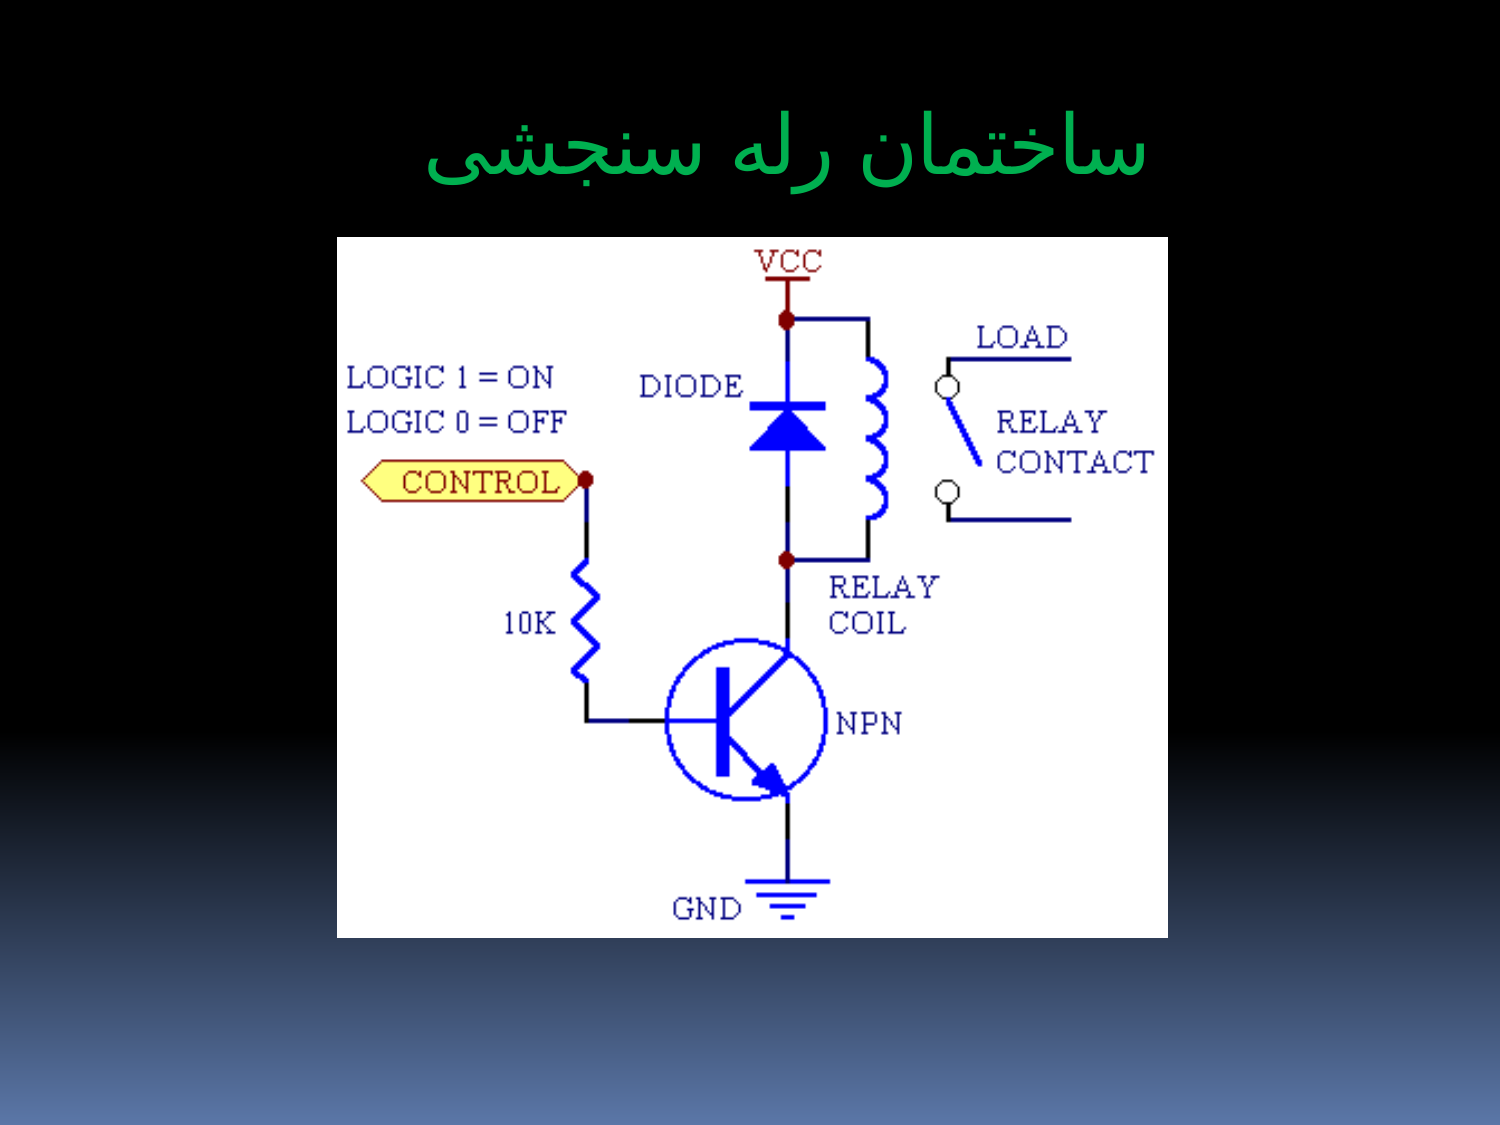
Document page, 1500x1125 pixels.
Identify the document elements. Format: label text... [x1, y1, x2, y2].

title ساختمان رله سنجشی [150, 83, 1425, 234]
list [337, 236, 1168, 939]
